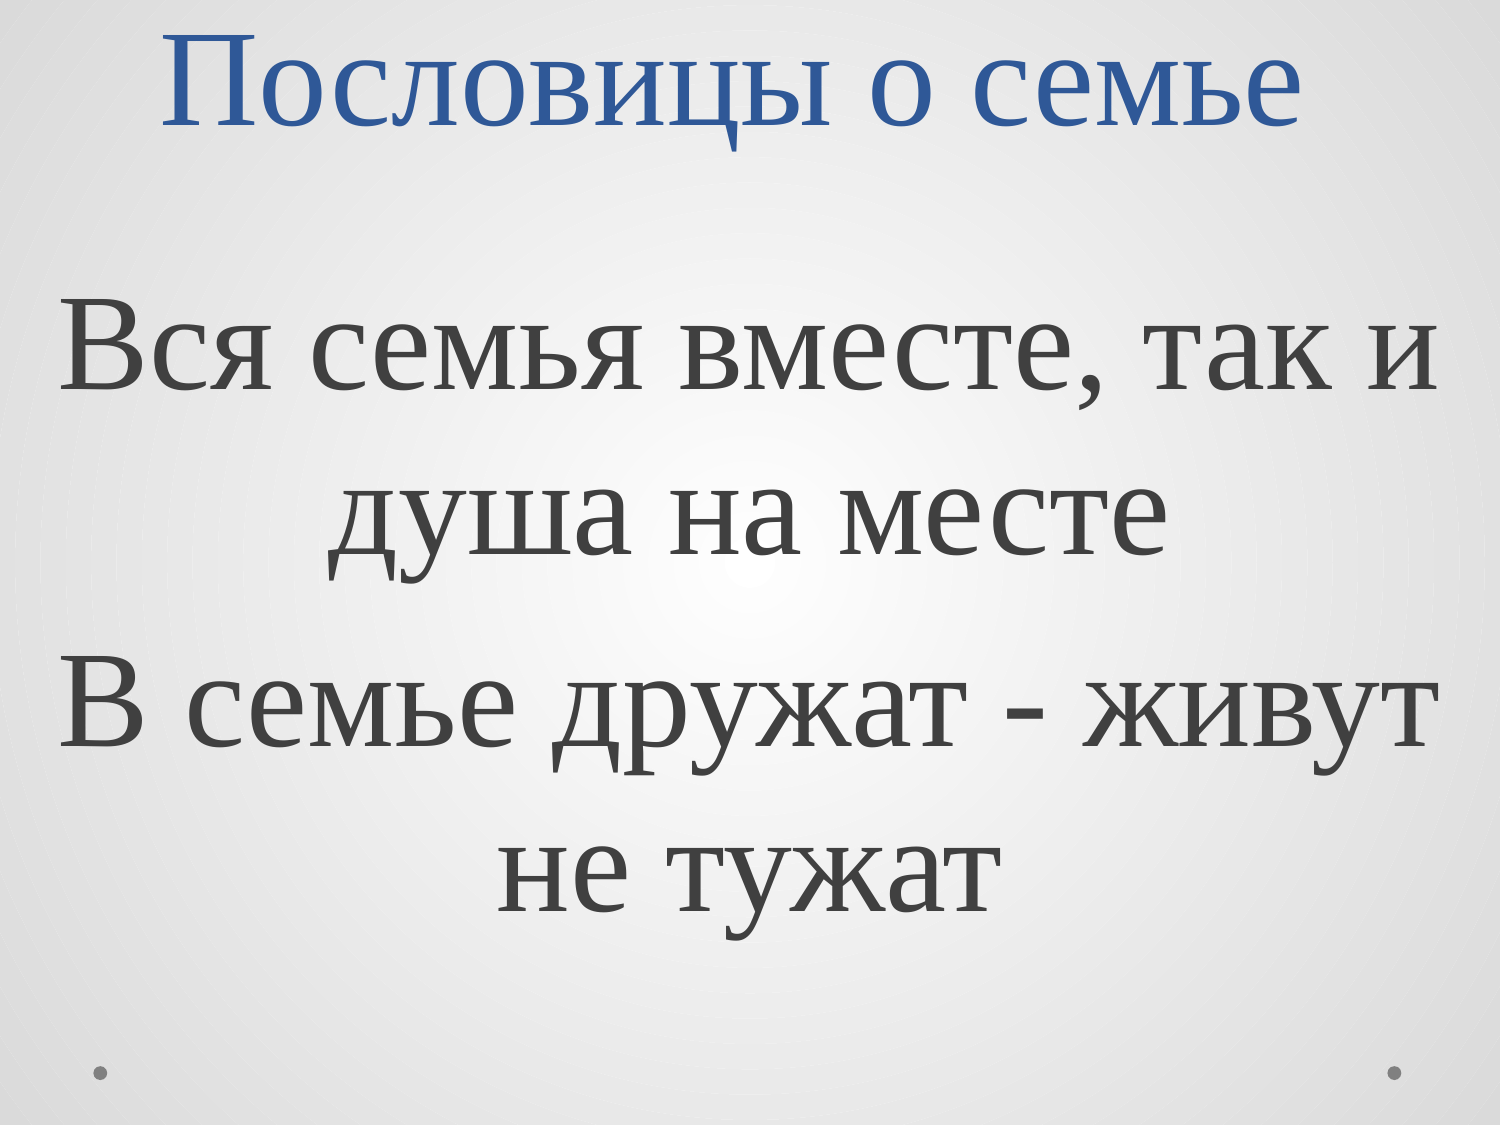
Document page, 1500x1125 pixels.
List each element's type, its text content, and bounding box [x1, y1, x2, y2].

title Пословицы о семье [0, 0, 1500, 160]
list Вся семья вместе, так и душа на месте В семье дружат - живут не тужат [0, 160, 1500, 1031]
